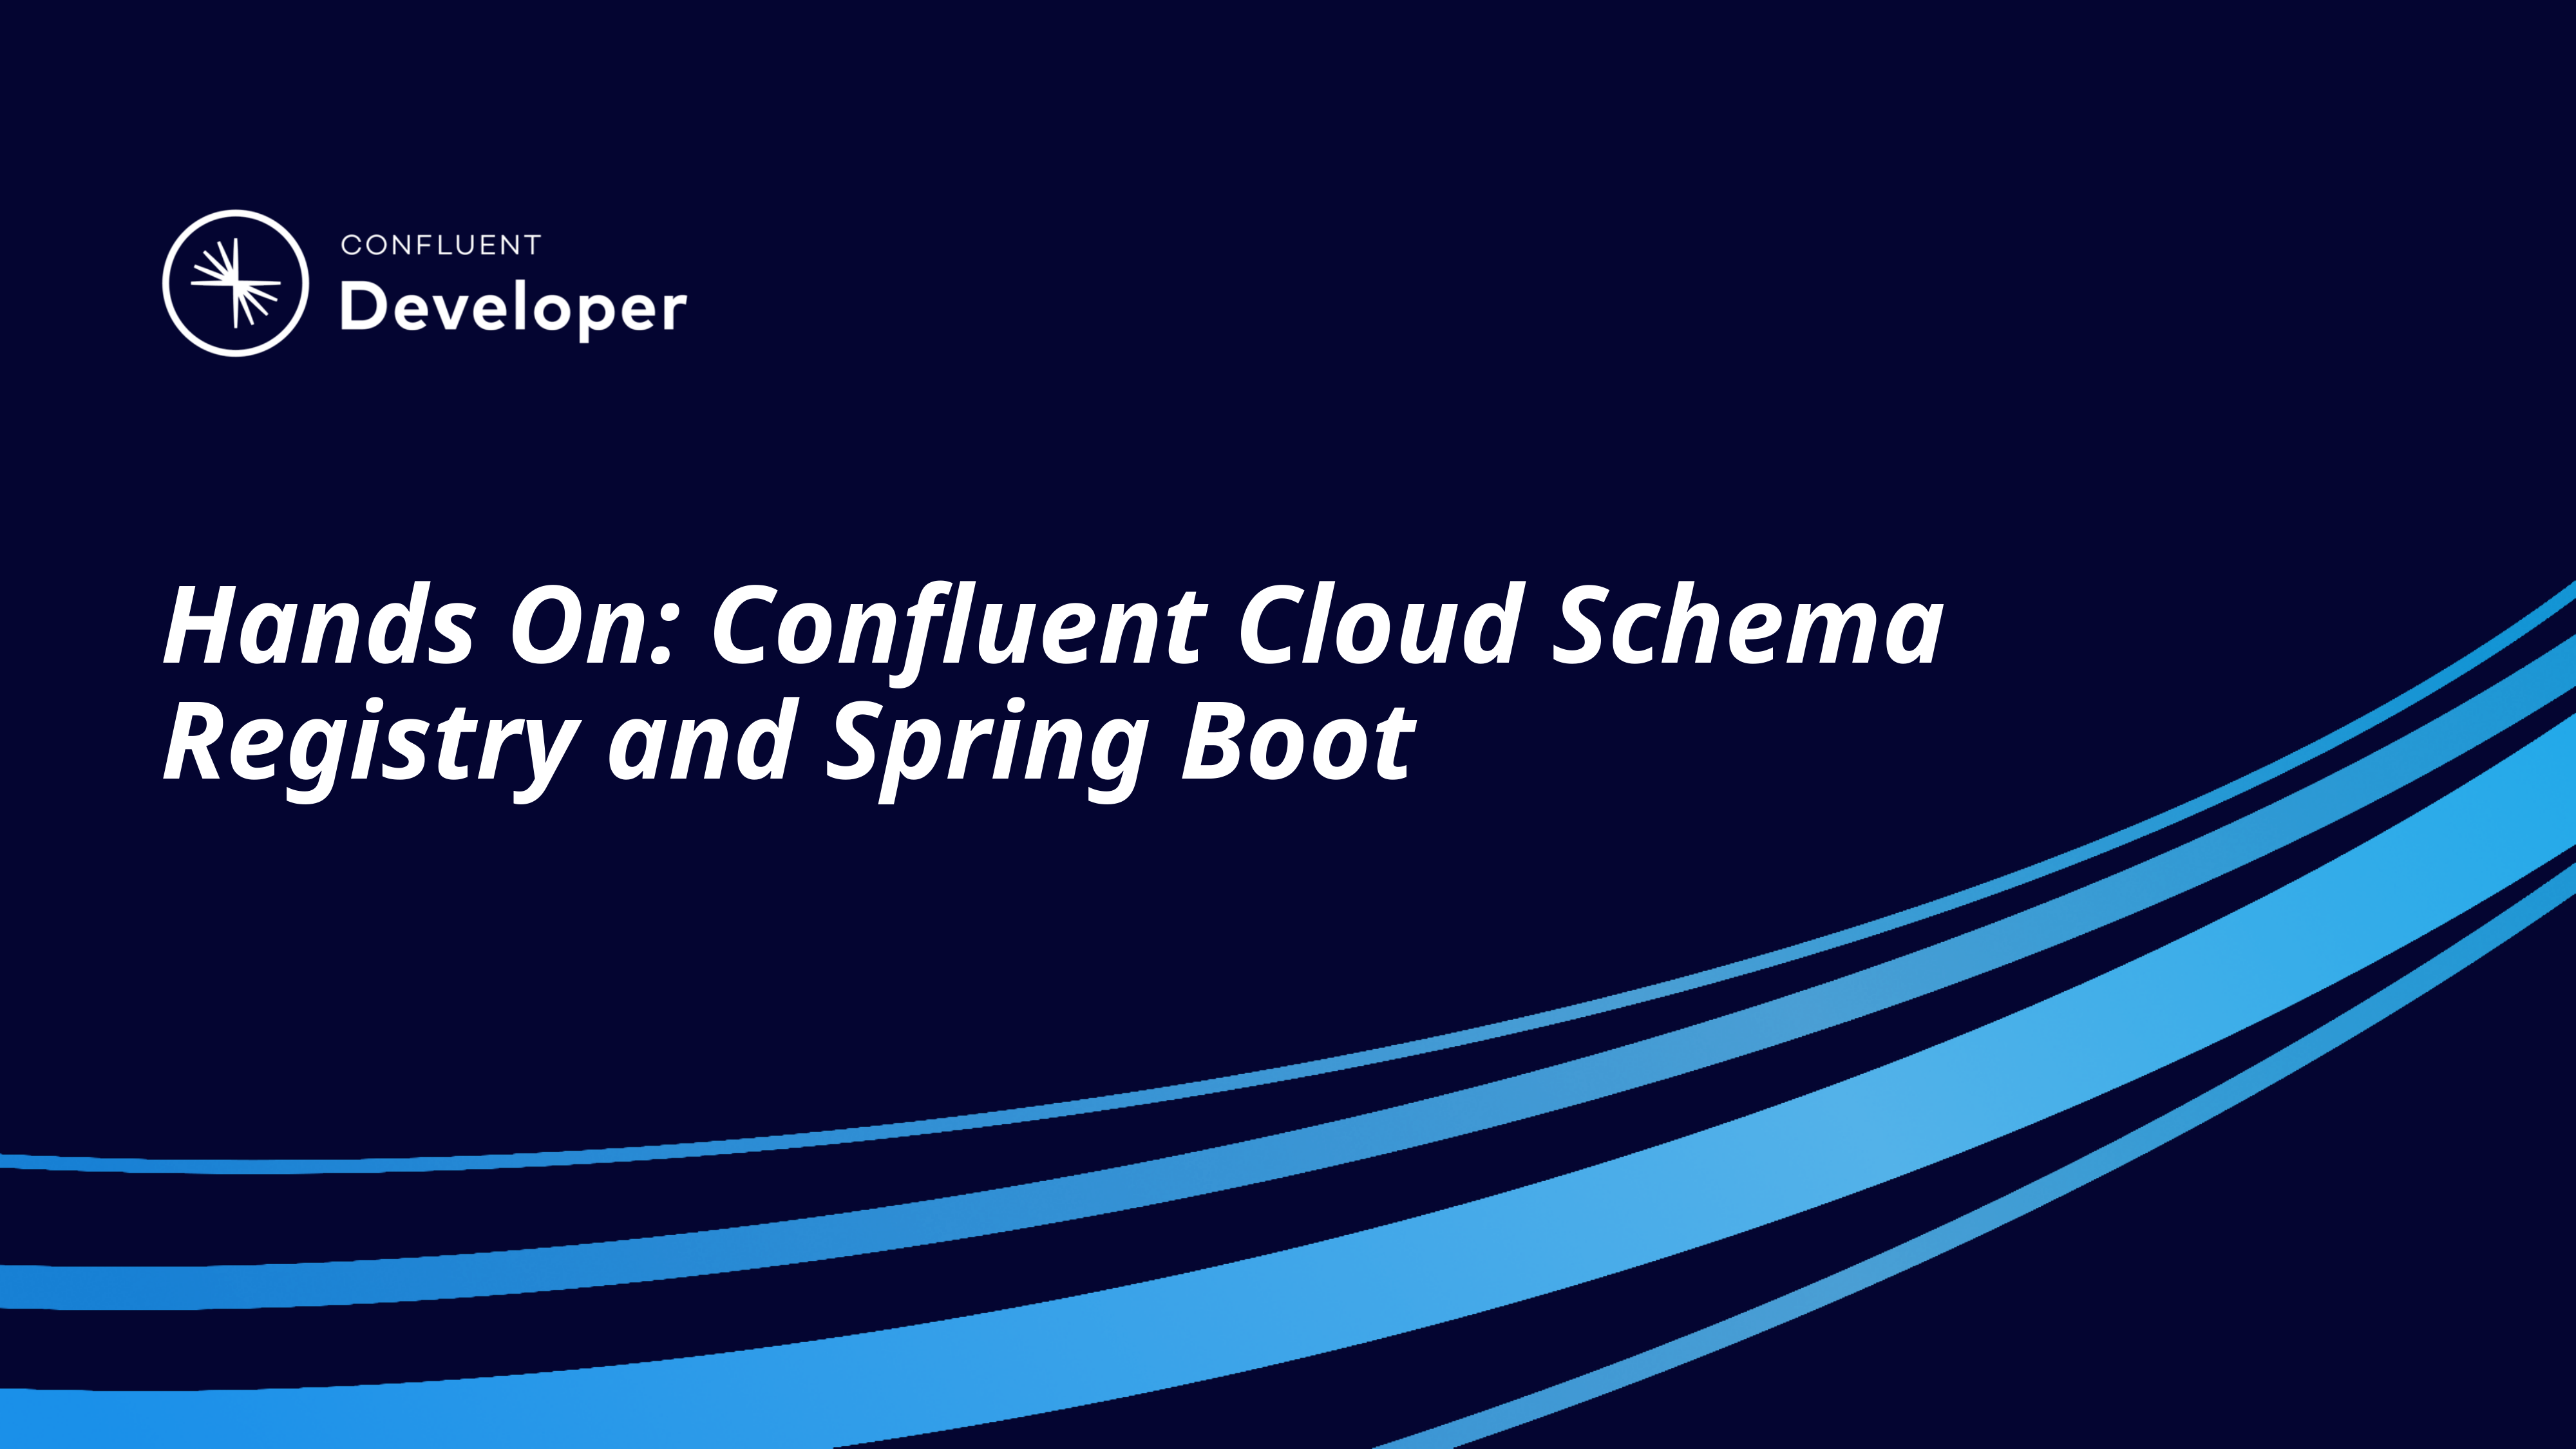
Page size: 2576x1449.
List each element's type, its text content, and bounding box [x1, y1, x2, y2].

picture [0, 129, 2576, 1449]
title Hands On: Confluent Cloud Schema Registry and Spring Boot [160, 497, 2314, 815]
